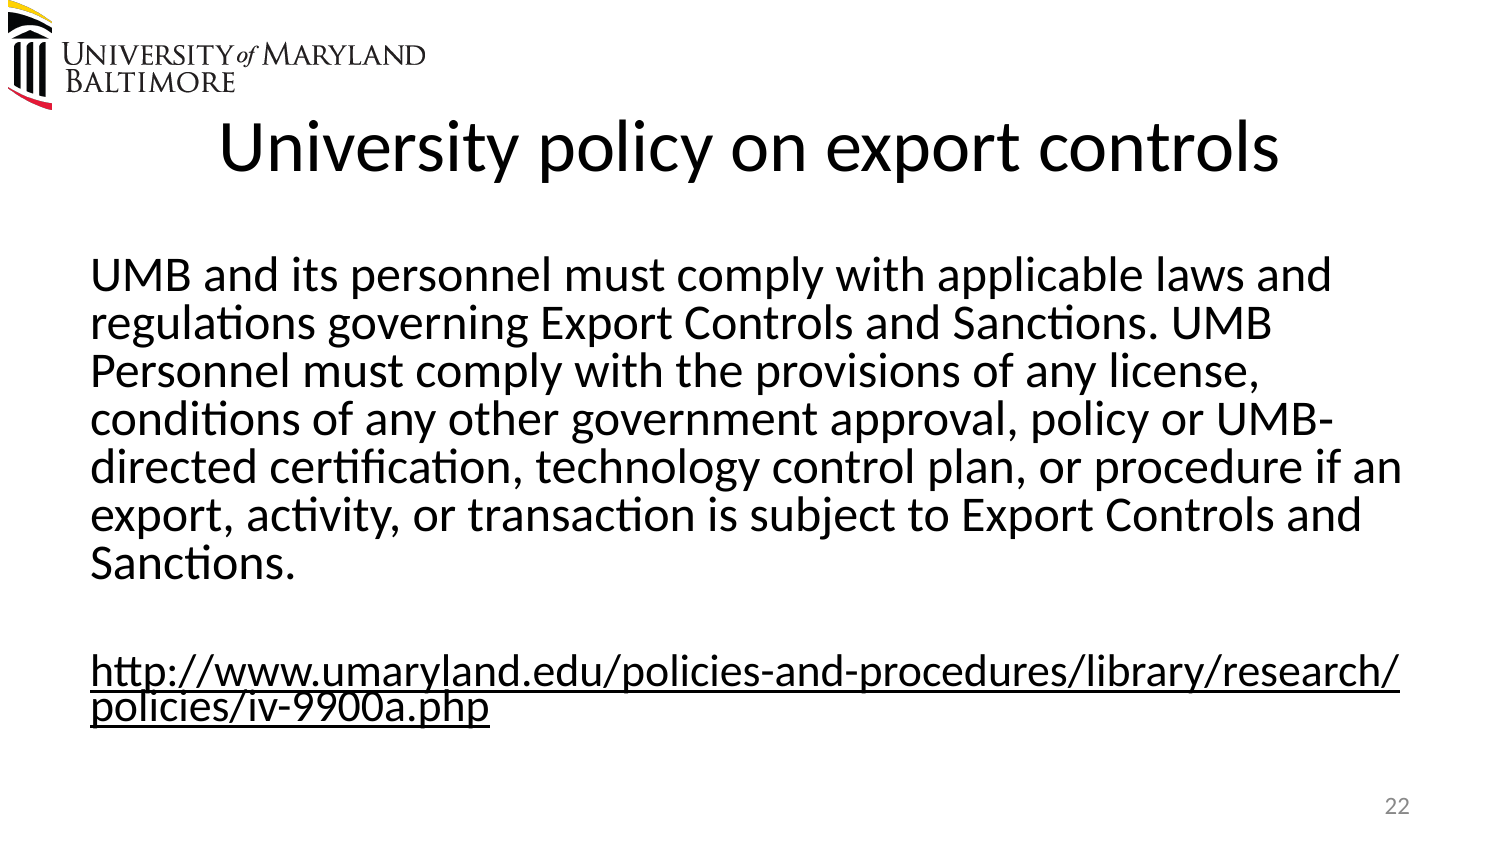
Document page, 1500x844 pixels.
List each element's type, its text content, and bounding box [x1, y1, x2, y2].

slide_number 22 [1074, 782, 1425, 828]
title University policy on export controls [75, 90, 1425, 194]
list UMB and its personnel must comply with applicable laws and regulations governing Export Controls and Sanctions. UMB Personnel must comply with the provisions of any license, conditions of any other government approval, policy or UMB‐directed certification, technology control plan, or procedure if an export, activity, or transaction is subject to Export Controls and Sanctions. http://www.umaryland.edu/policies-and-procedures/library/research/policies/iv-9900a.php [75, 246, 1425, 754]
picture [8, 0, 425, 110]
